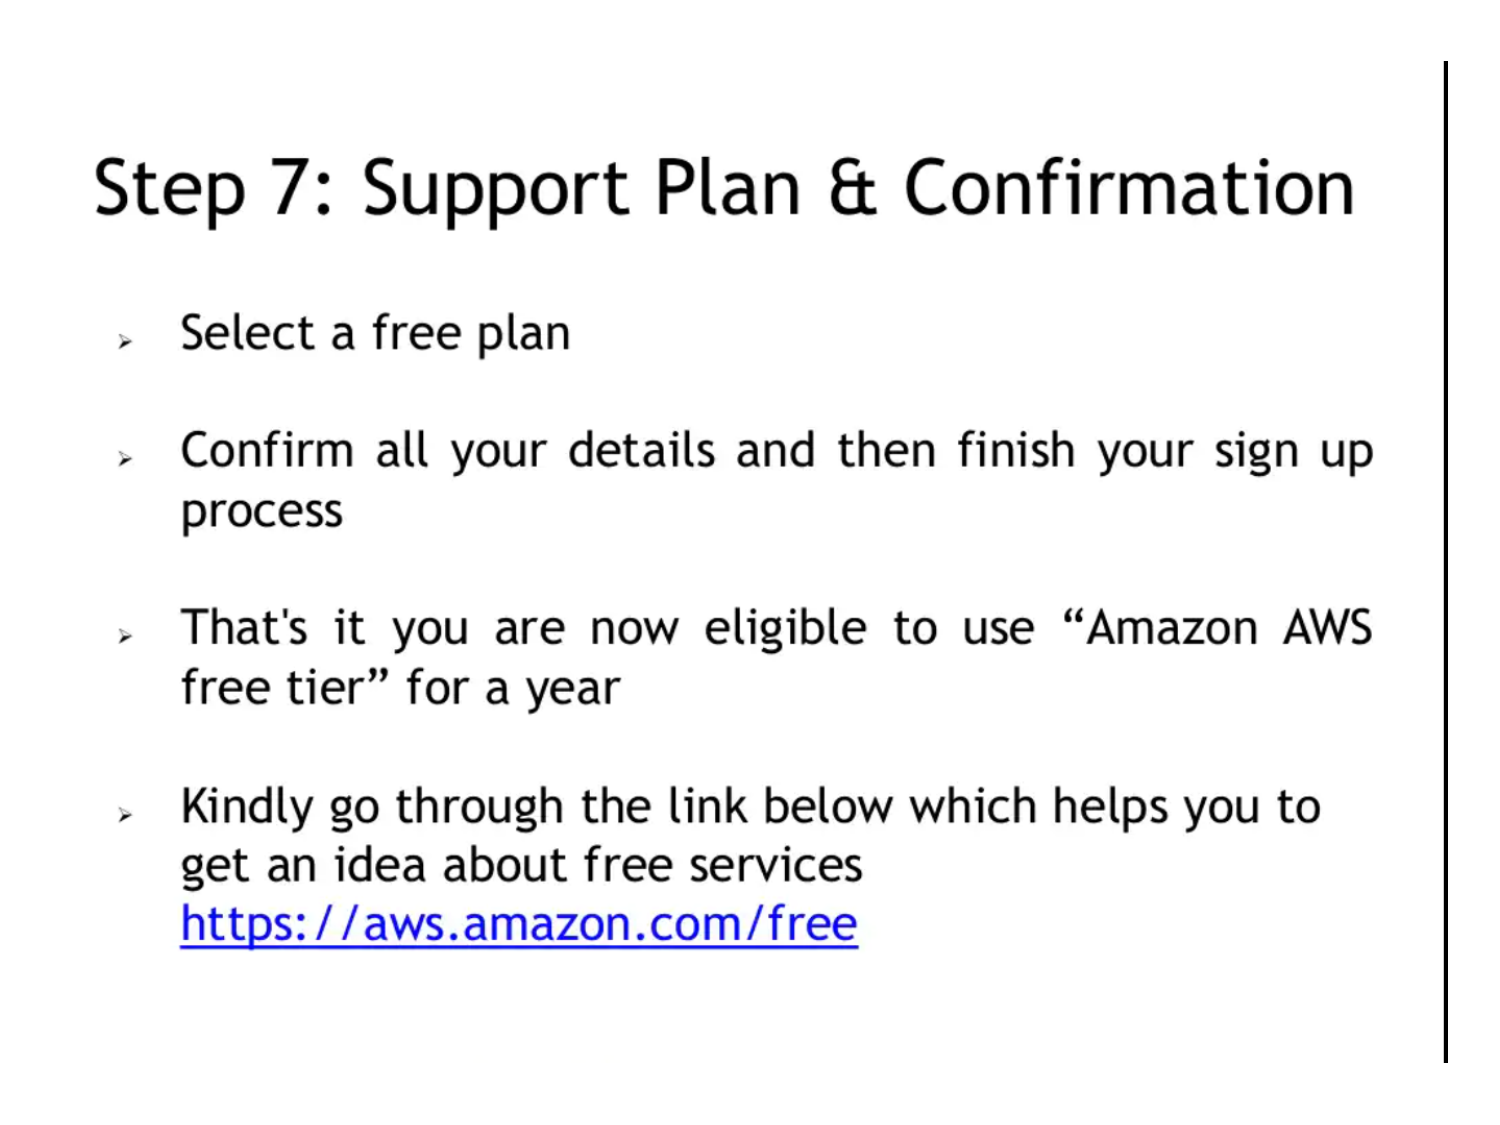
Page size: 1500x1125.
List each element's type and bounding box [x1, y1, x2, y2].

picture [52, 61, 1448, 1064]
